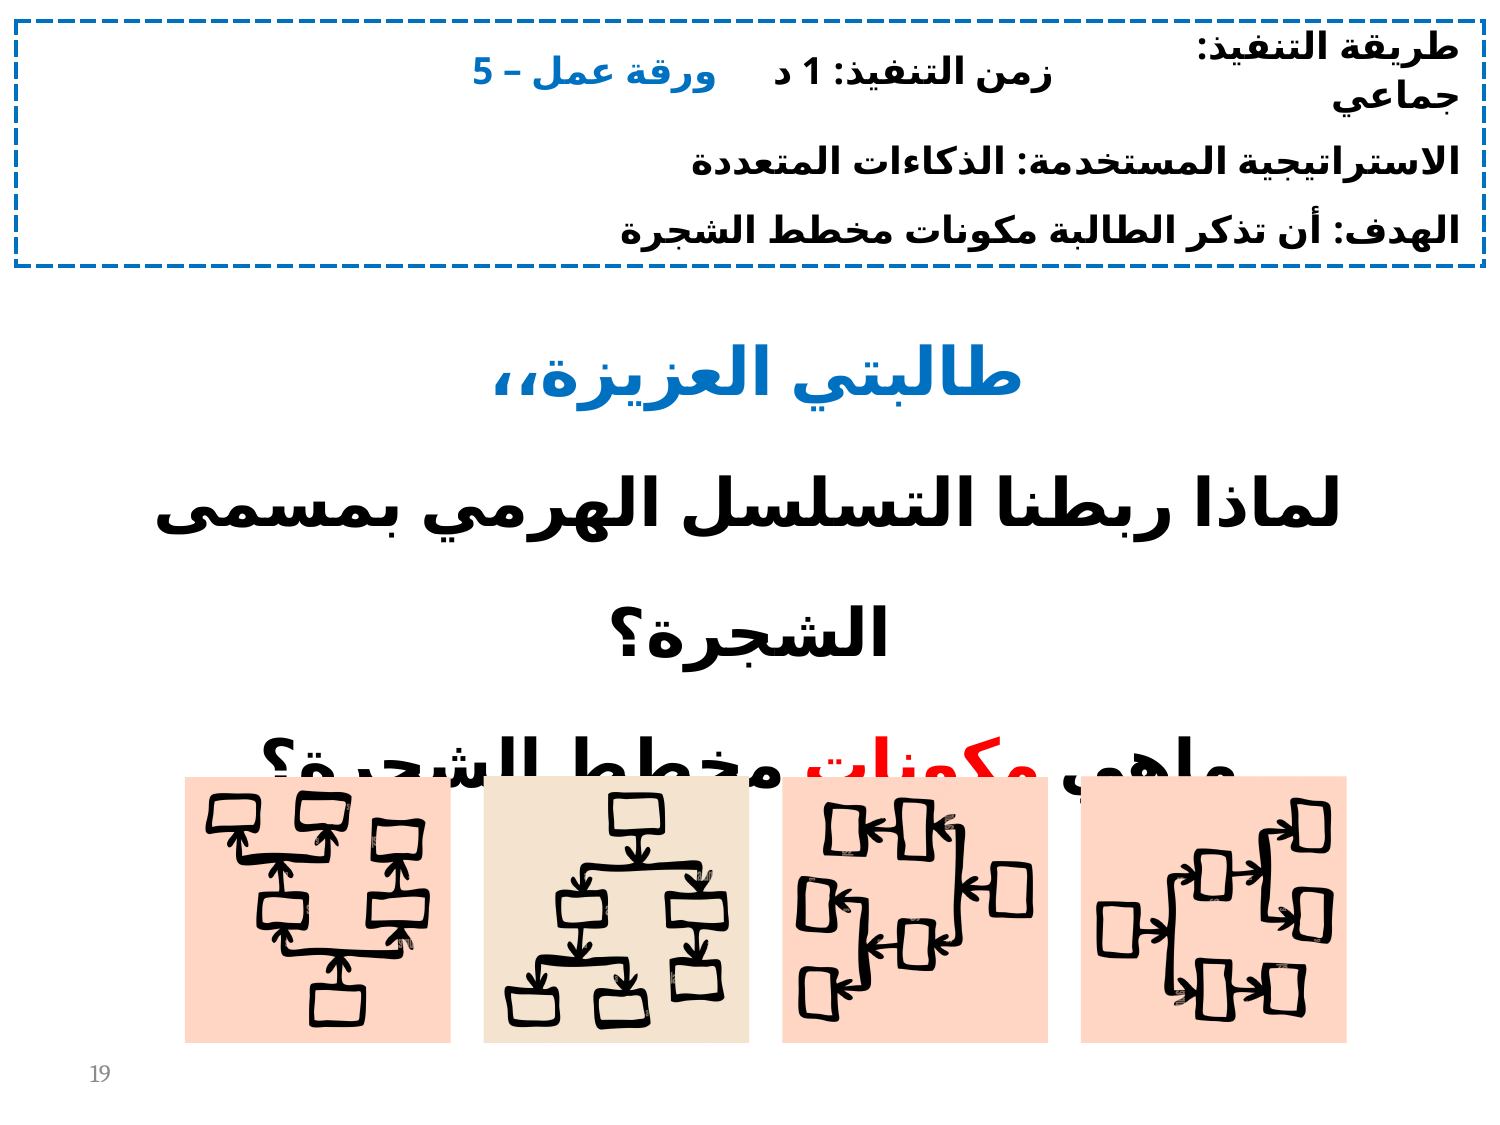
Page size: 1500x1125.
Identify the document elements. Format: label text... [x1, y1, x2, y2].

table_cell الهدف: أن تذكر الطالبة مكونات مخطط الشجرة [16, 202, 1484, 243]
table_header طريقة التنفيذ: جماعي [1076, 21, 1484, 129]
picture [483, 776, 750, 1043]
text_box طالبتي العزيزة،، لماذا ربطنا التسلسل الهرمي بمسمى الشجرة؟ ماهي مكونات مخطط الشجرة؟ [16, 243, 1483, 1106]
table_cell الاستراتيجية المستخدمة: الذكاءات المتعددة [16, 129, 1484, 202]
table_header زمن التنفيذ: 1 د [740, 21, 1076, 129]
picture [781, 776, 1049, 1043]
table_header ورقة عمل – 5 [16, 21, 740, 129]
picture [184, 776, 451, 1043]
slide_number 19 [75, 1042, 425, 1103]
picture [1080, 776, 1347, 1043]
